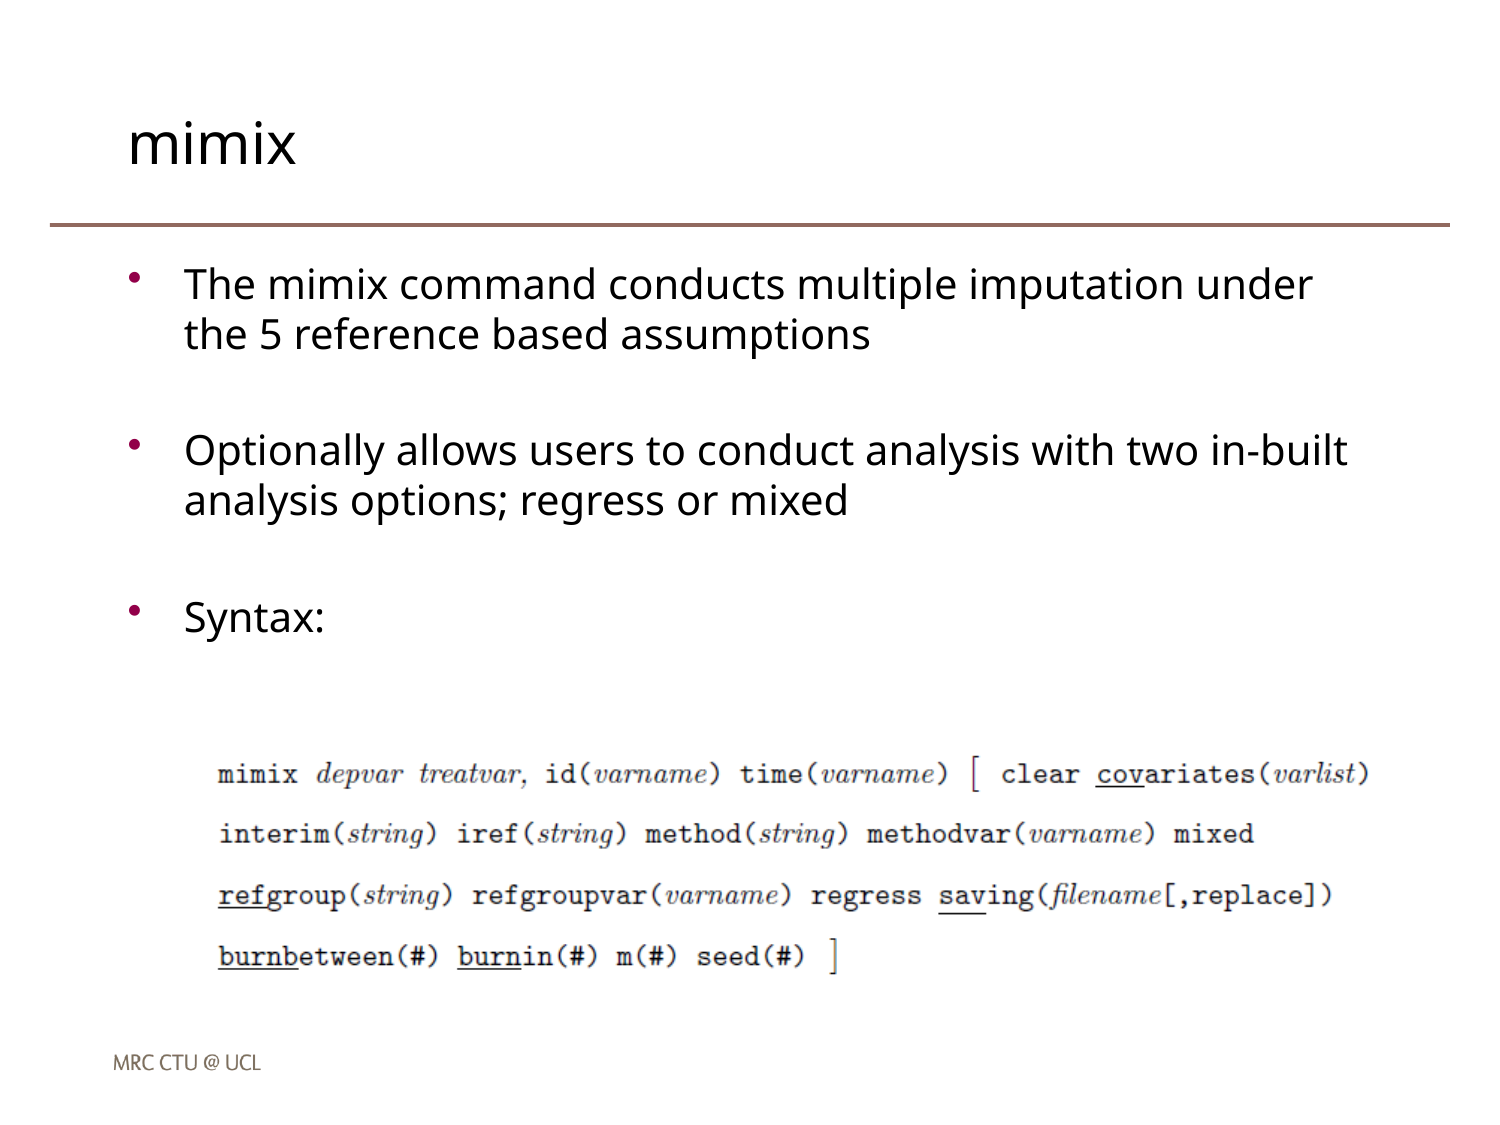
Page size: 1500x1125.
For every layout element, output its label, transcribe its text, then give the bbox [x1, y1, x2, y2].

list The mimix command conducts multiple imputation under the 5 reference based assumptions Optionally allows users to conduct analysis with two in-built analysis options; regress or mixed Syntax: [112, 249, 1388, 694]
title mimix [112, 75, 1397, 208]
picture [112, 1049, 261, 1075]
picture [116, 692, 1452, 1024]
